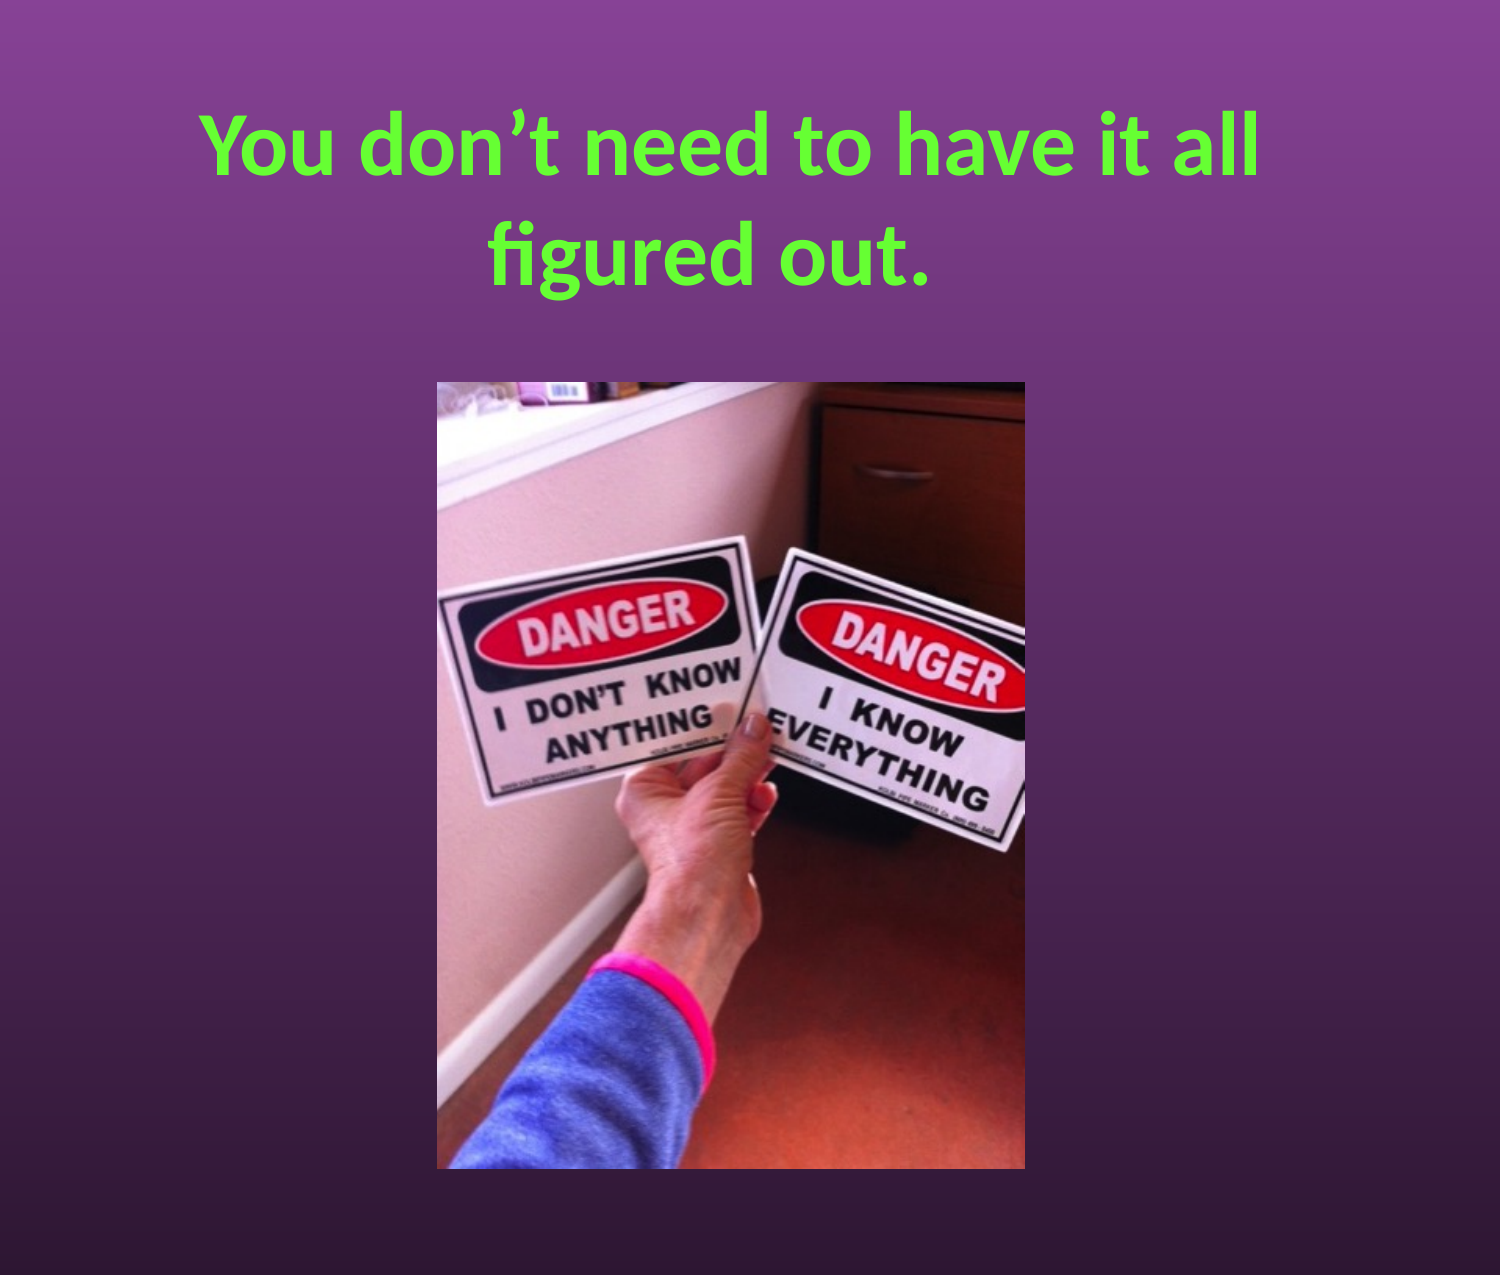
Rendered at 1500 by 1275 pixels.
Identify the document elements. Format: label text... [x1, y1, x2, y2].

picture [437, 382, 1026, 1169]
title You don’t need to have it all figured out. [74, 24, 1388, 363]
